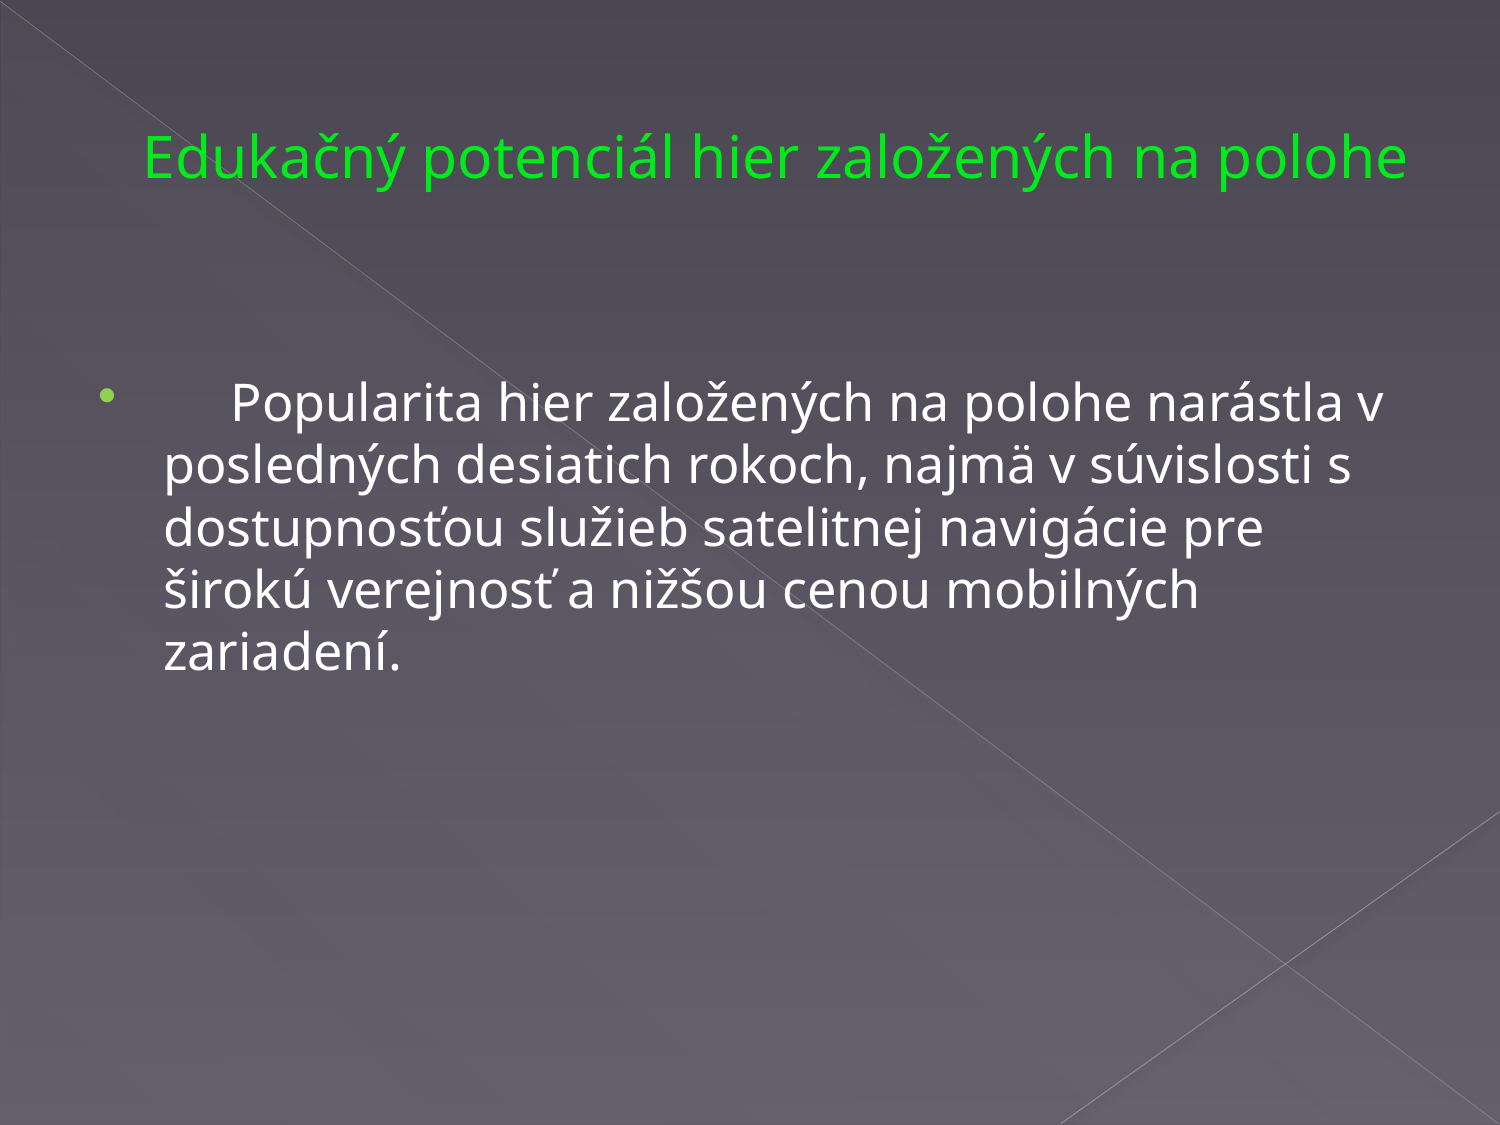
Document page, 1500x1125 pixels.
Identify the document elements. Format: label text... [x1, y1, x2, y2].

title Edukačný potenciál hier založených na polohe [75, 43, 1425, 274]
list Popularita hier založených na polohe narástla v posledných desiatich rokoch, najmä v súvislosti s dostupnosťou služieb satelitnej navigácie pre širokú verejnosť a nižšou cenou mobilných zariadení. [75, 361, 1425, 1059]
